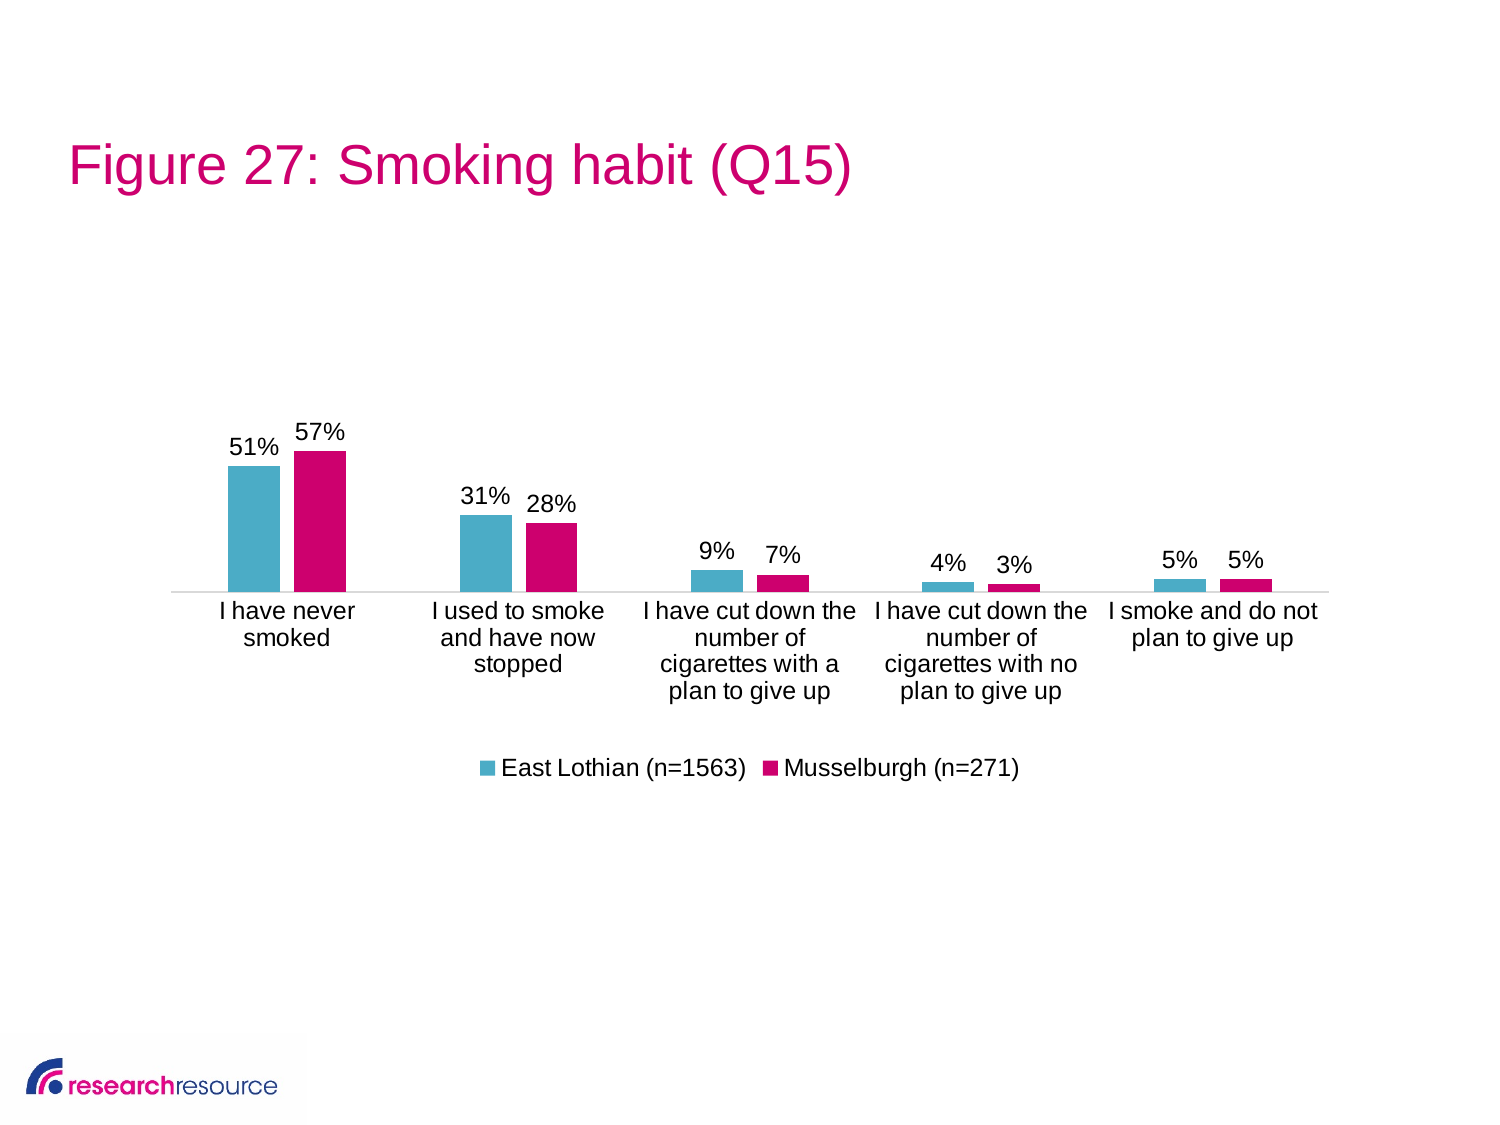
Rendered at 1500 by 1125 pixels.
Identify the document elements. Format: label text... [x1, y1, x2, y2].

title Figure 27: Smoking habit (Q15) [53, 45, 1500, 279]
picture [0, 1033, 307, 1125]
chart [148, 337, 1352, 788]
